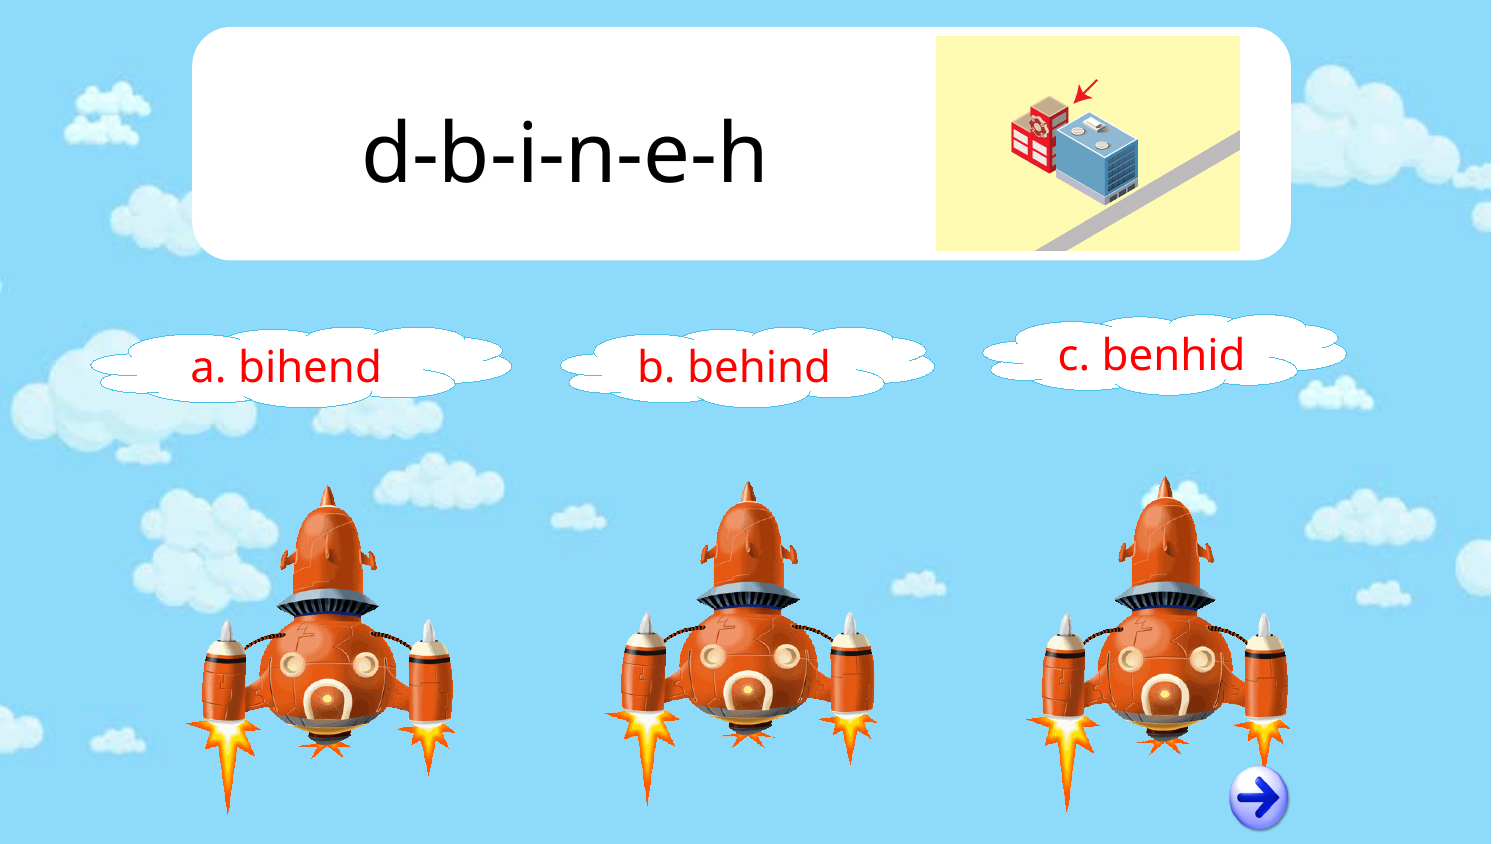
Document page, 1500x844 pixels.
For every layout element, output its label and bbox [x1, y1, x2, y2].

text_box [982, 314, 1347, 827]
picture [0, 0, 1491, 844]
text_box [560, 326, 935, 817]
text_box [90, 326, 512, 829]
